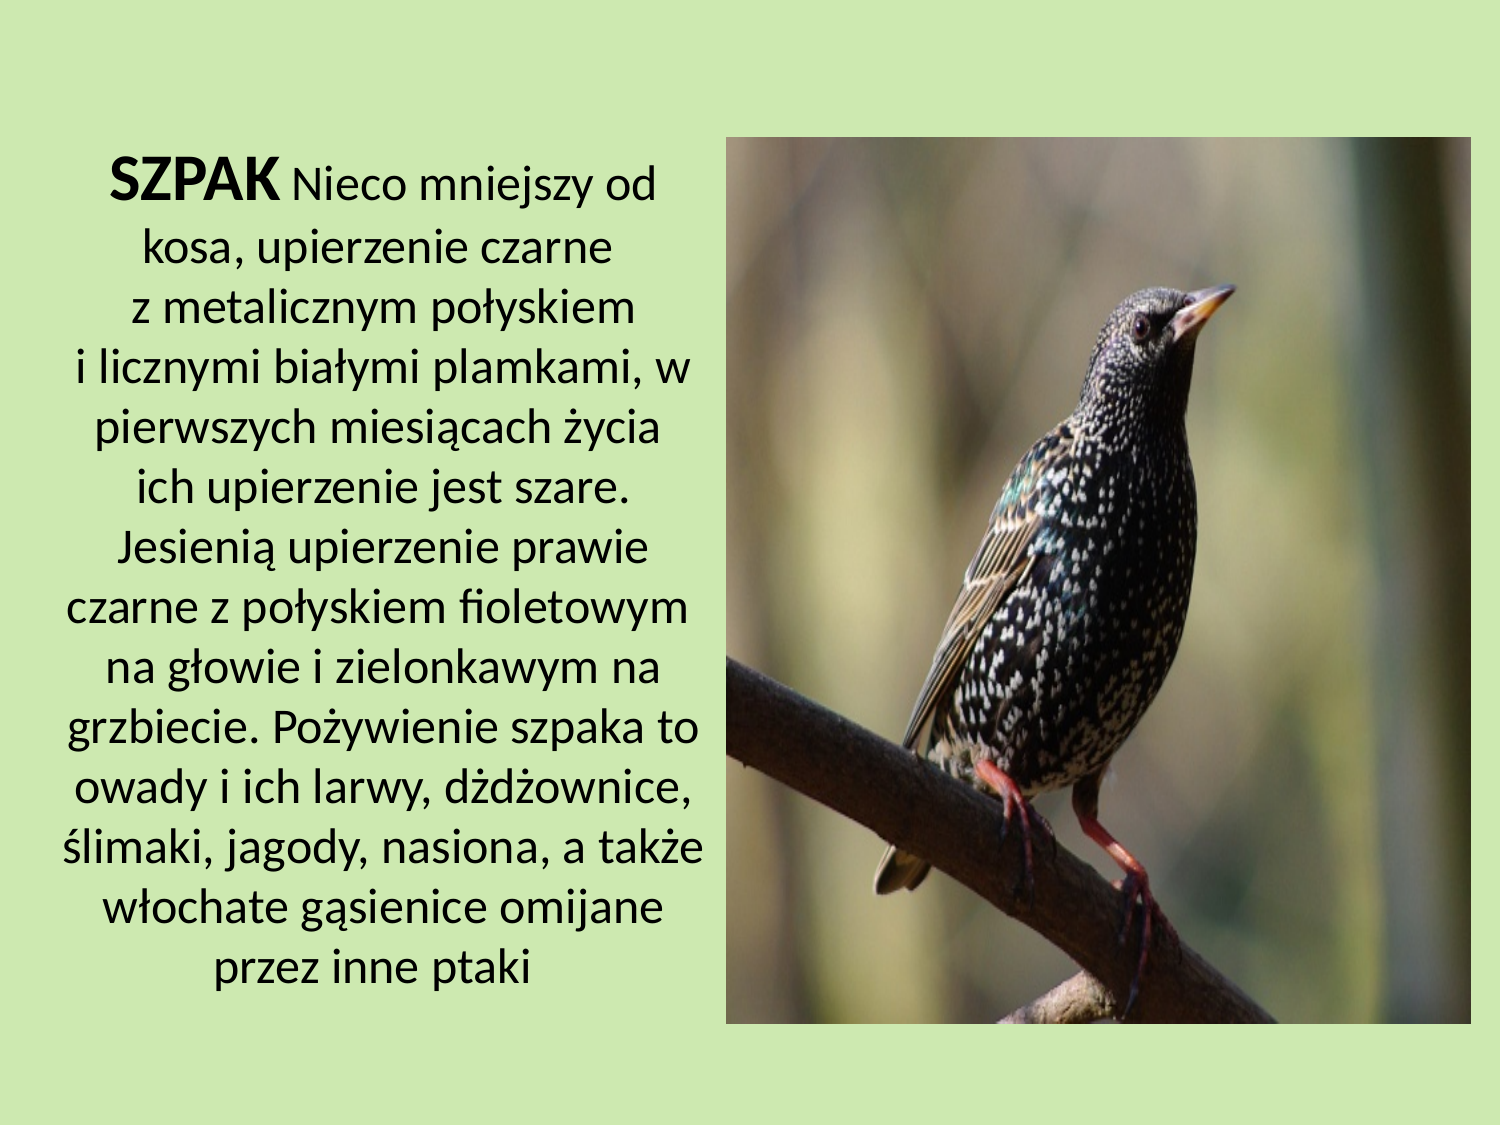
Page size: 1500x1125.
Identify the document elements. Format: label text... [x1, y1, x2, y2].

picture [726, 136, 1471, 1024]
title SZPAK Nieco mniejszy od kosa, upierzenie czarne z metalicznym połyskiem i licznymi białymi plamkami, w pierwszych miesiącach życia ich upierzenie jest szare. Jesienią upierzenie prawie czarne z połyskiem fioletowym na głowie i zielonkawym na grzbiecie. Pożywienie szpaka to owady i ich larwy, dżdżownice, ślimaki, jagody, nasiona, a także włochate gąsienice omijane przez inne ptaki [41, 45, 727, 1083]
